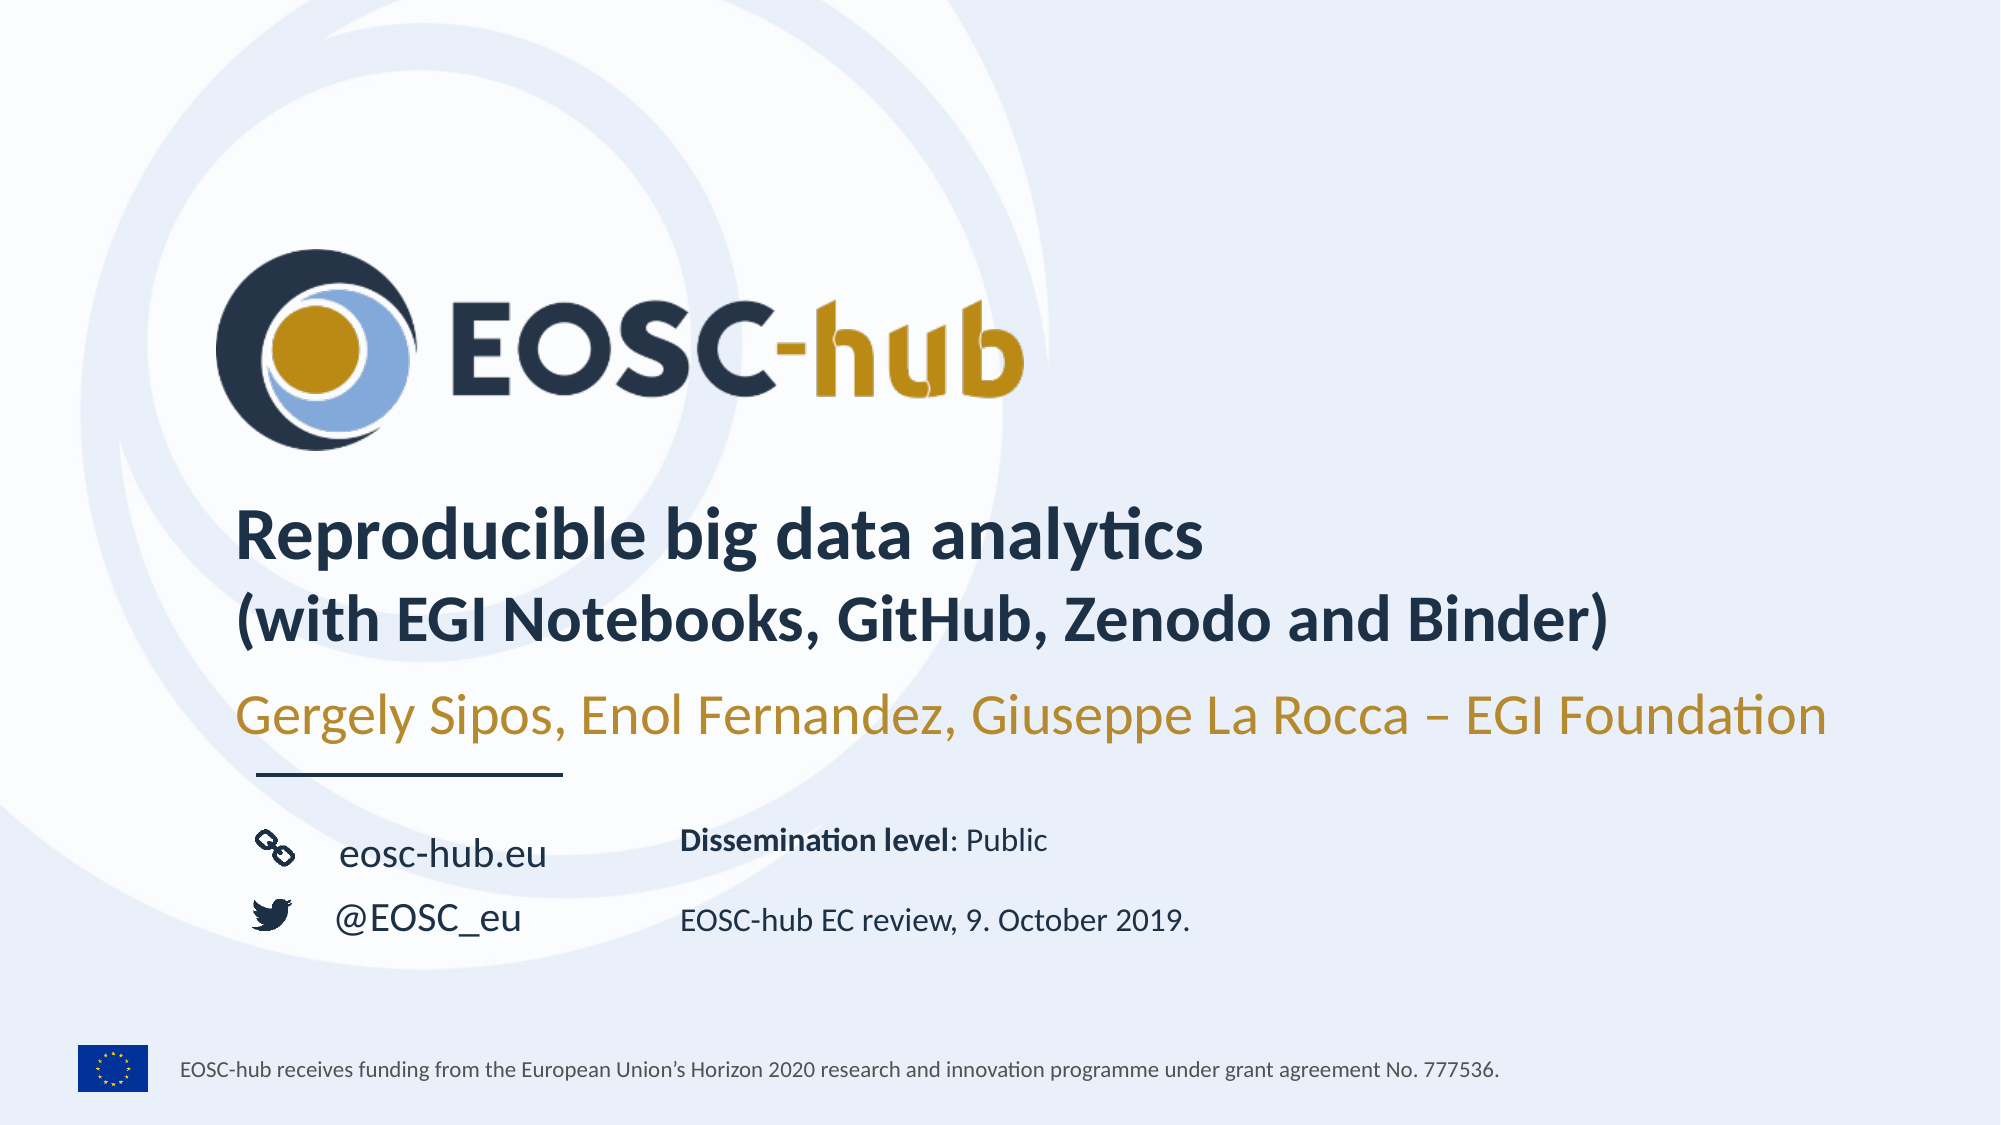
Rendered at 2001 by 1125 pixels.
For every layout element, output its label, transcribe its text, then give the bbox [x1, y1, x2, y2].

text_box Gergely Sipos, Enol Fernandez, Giuseppe La Rocca – EGI Foundation [220, 668, 1971, 764]
picture [0, 0, 2001, 1125]
text_box Dissemination level: Public EOSC-hub EC review, 9. October 2019. [665, 810, 2000, 946]
text_box Reproducible big data analytics (with EGI Notebooks, GitHub, Zenodo and Binder) [220, 477, 1827, 572]
